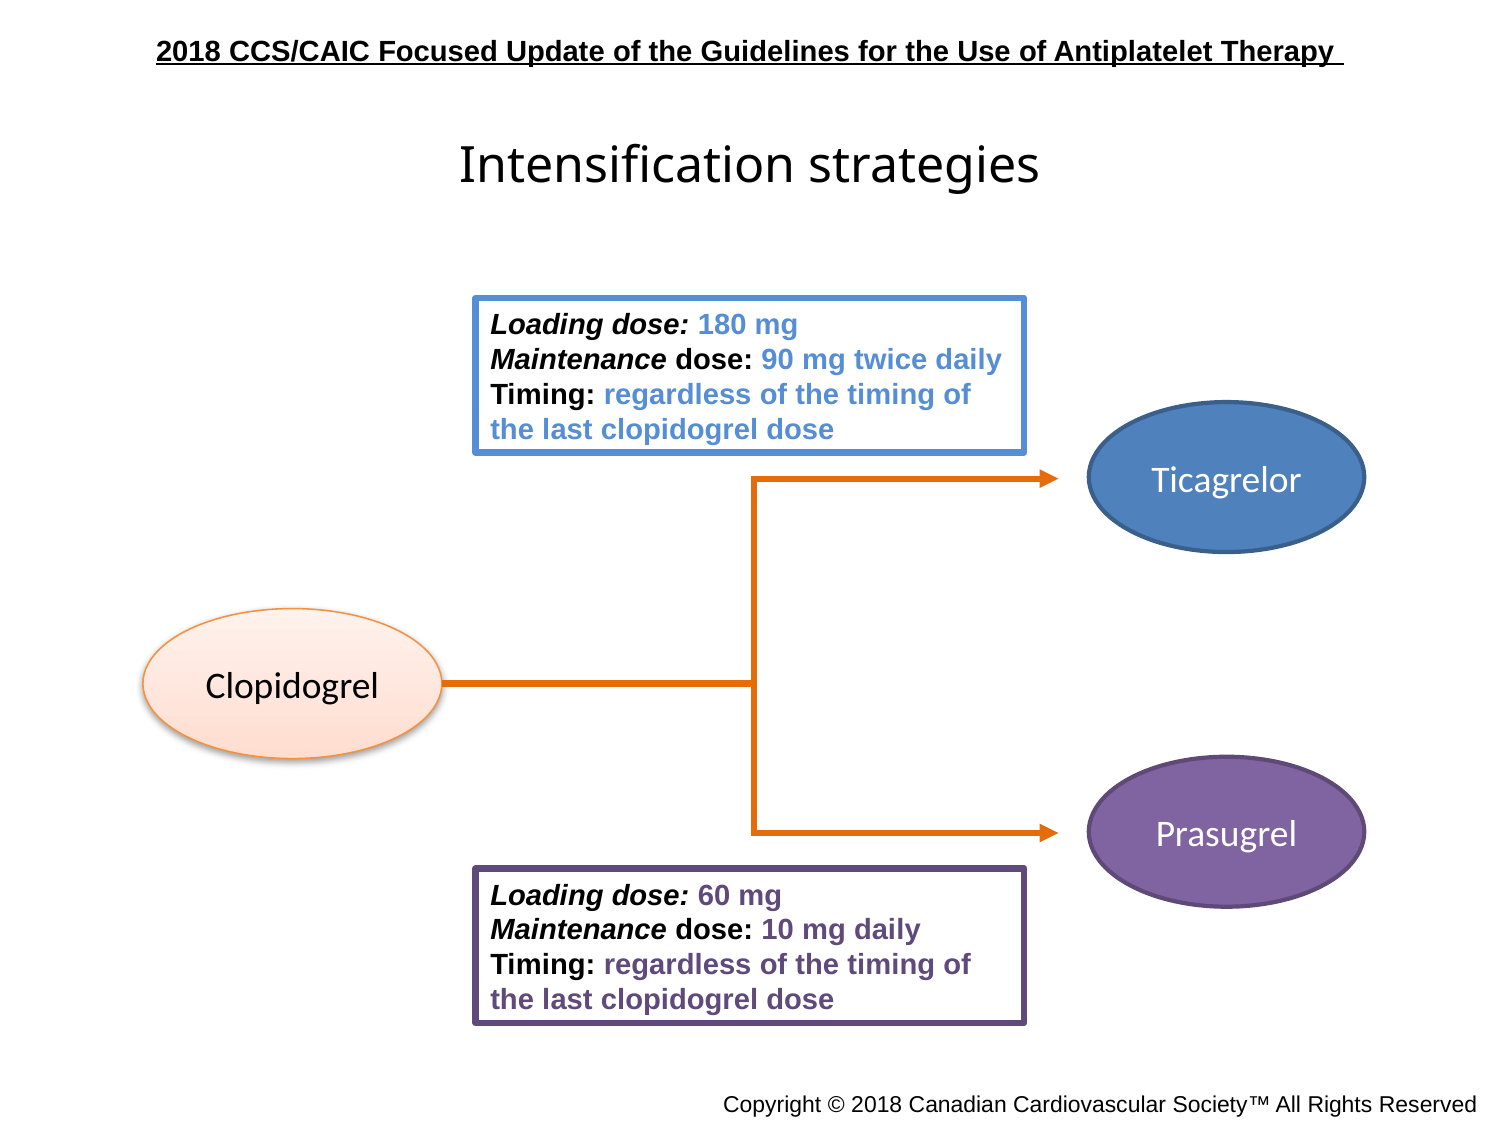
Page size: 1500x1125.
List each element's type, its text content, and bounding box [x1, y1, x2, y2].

text_box Loading dose: 180 mg Maintenance dose: 90 mg twice daily Timing: regardless of the timing of the last clopidogrel dose [475, 297, 1025, 453]
text_box Clopidogrel [142, 608, 436, 759]
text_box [441, 683, 1059, 834]
text_box Loading dose: 60 mg Maintenance dose: 10 mg daily Timing: regardless of the timing of the last clopidogrel dose [475, 868, 1025, 1023]
text_box Intensification strategies [0, 124, 1500, 200]
text_box Ticagrelor [1088, 402, 1365, 553]
text_box Prasugrel [1088, 756, 1365, 907]
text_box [441, 478, 1059, 683]
